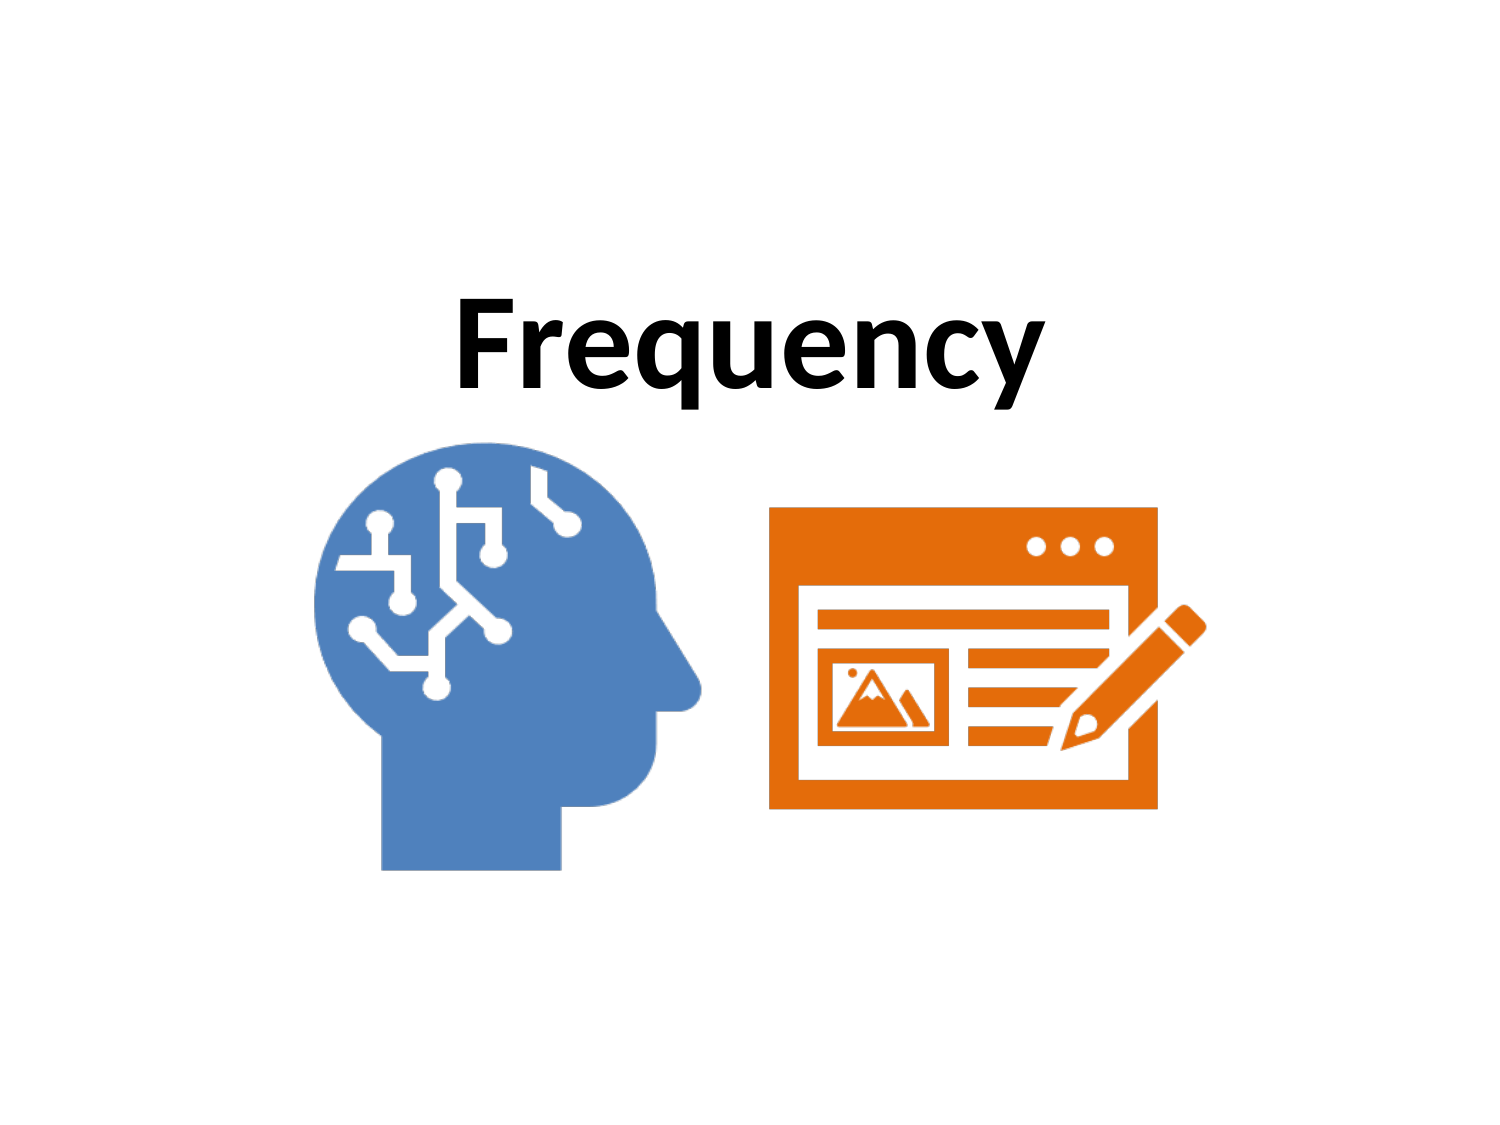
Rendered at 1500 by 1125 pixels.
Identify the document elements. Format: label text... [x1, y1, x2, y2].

text_box [235, 404, 744, 913]
text_box Frequency [220, 244, 1280, 424]
picture [749, 425, 1217, 892]
